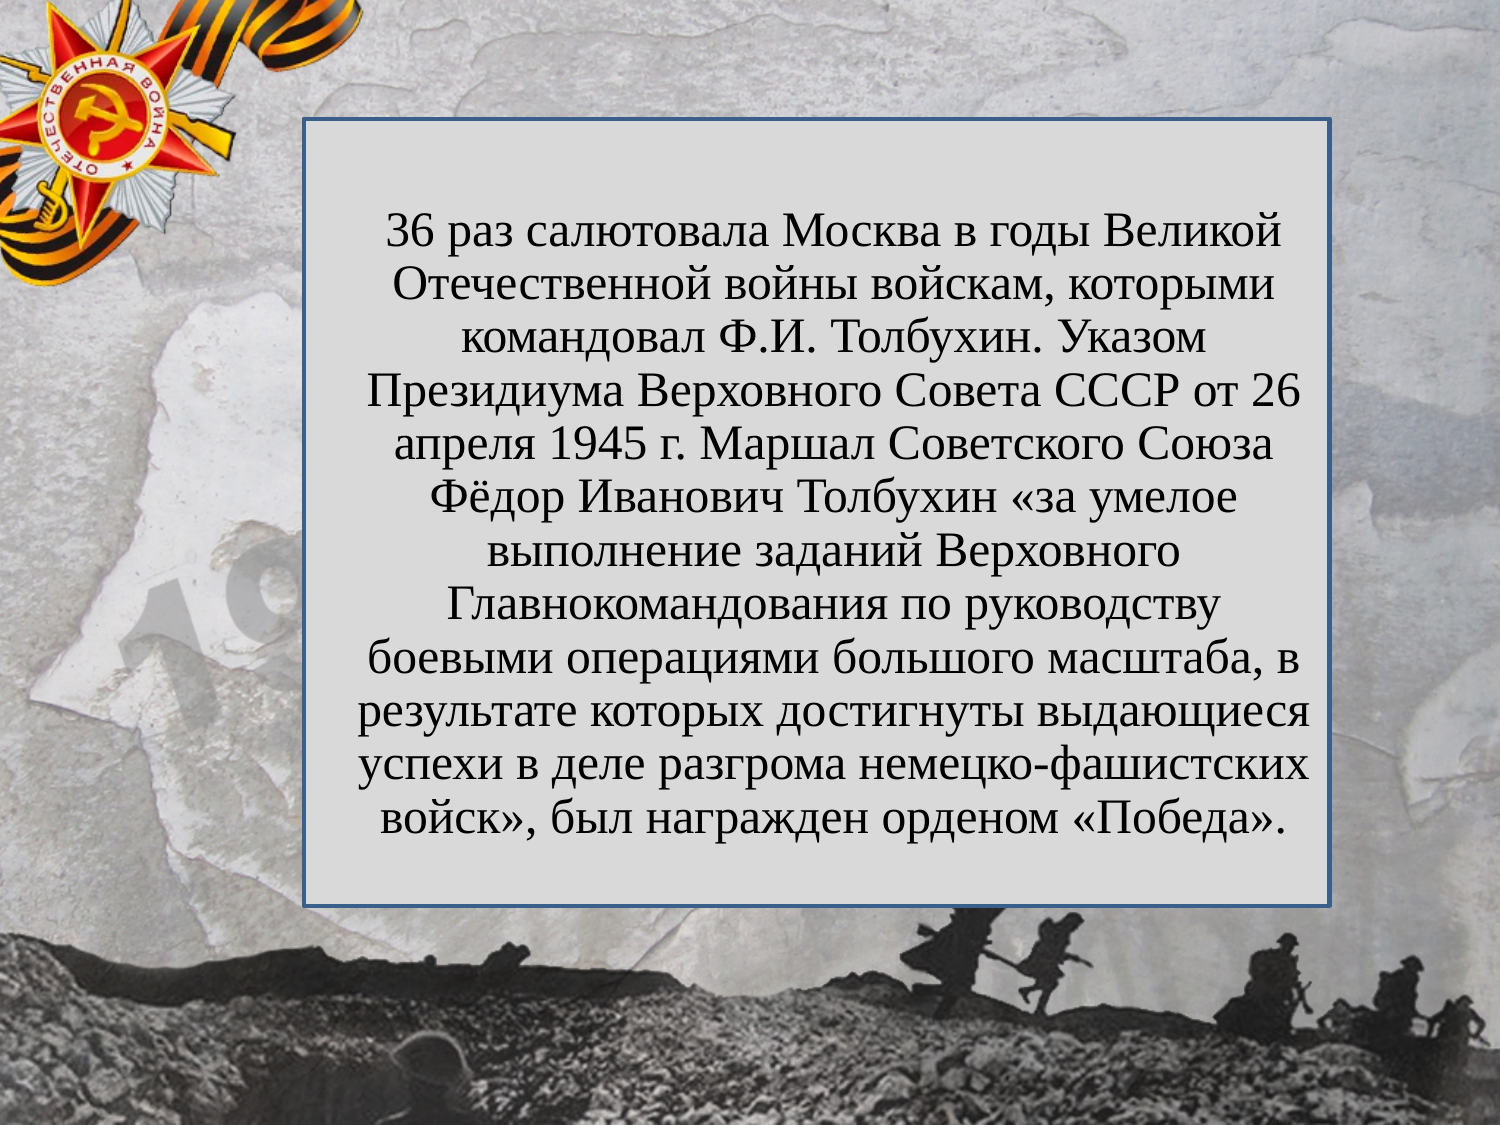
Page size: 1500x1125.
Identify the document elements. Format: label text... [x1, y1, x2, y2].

list 36 раз салютовала Москва в годы Великой Отечественной войны войскам, которыми командовал Ф.И. Толбухин. Указом Президиума Верховного Совета СССР от 26 апреля 1945 г. Маршал Советского Союза Фёдор Иванович Толбухин «за умелое выполнение заданий Верховного Главнокомандования по руководству боевыми операциями большого масштаба, в результате которых достигнуты выдающиеся успехи в деле разгрома немецко-фашистских войск», был награжден орденом «Победа». [303, 118, 1330, 906]
picture [0, 0, 1500, 1125]
